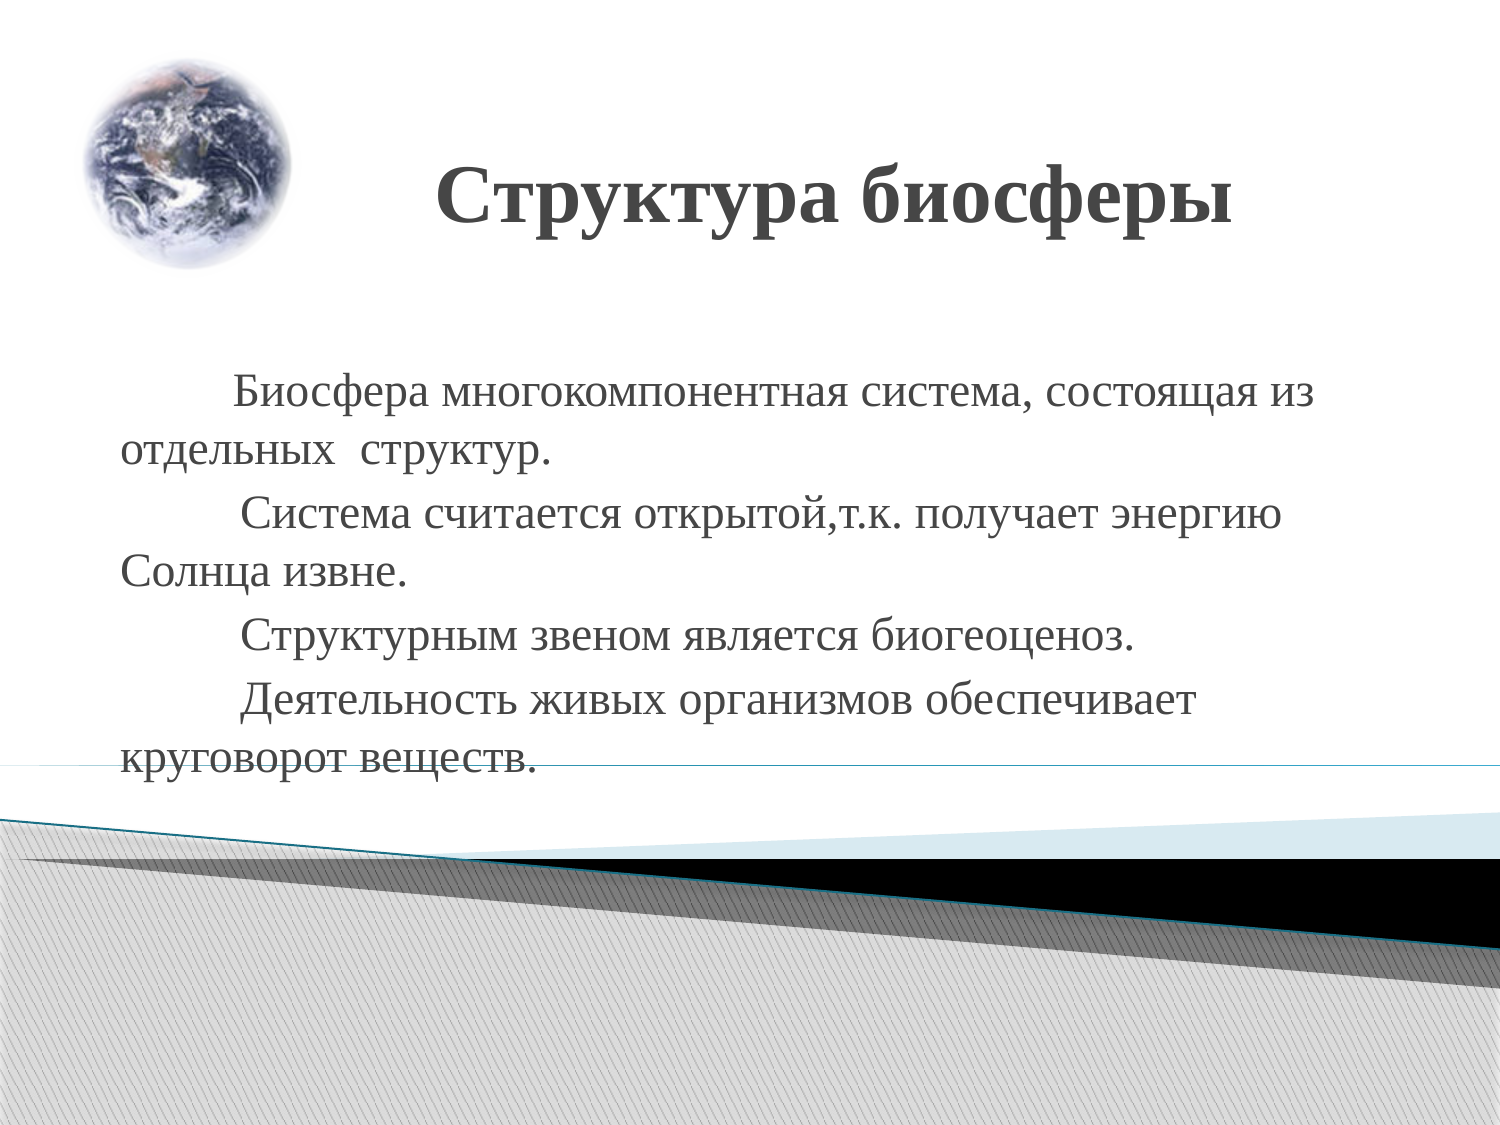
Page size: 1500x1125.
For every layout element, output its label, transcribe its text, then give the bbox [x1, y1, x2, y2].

picture [5, 859, 1500, 989]
title Структура биосферы [310, 82, 1376, 247]
picture [70, 46, 305, 282]
subtitle Биосфера многокомпонентная система, состоящая из отдельных структур. Система считается открытой,т.к. получает энергию Солнца извне. Структурным звеном является биогеоценоз. Деятельность живых организмов обеспечивает круговорот веществ. [112, 351, 1388, 790]
